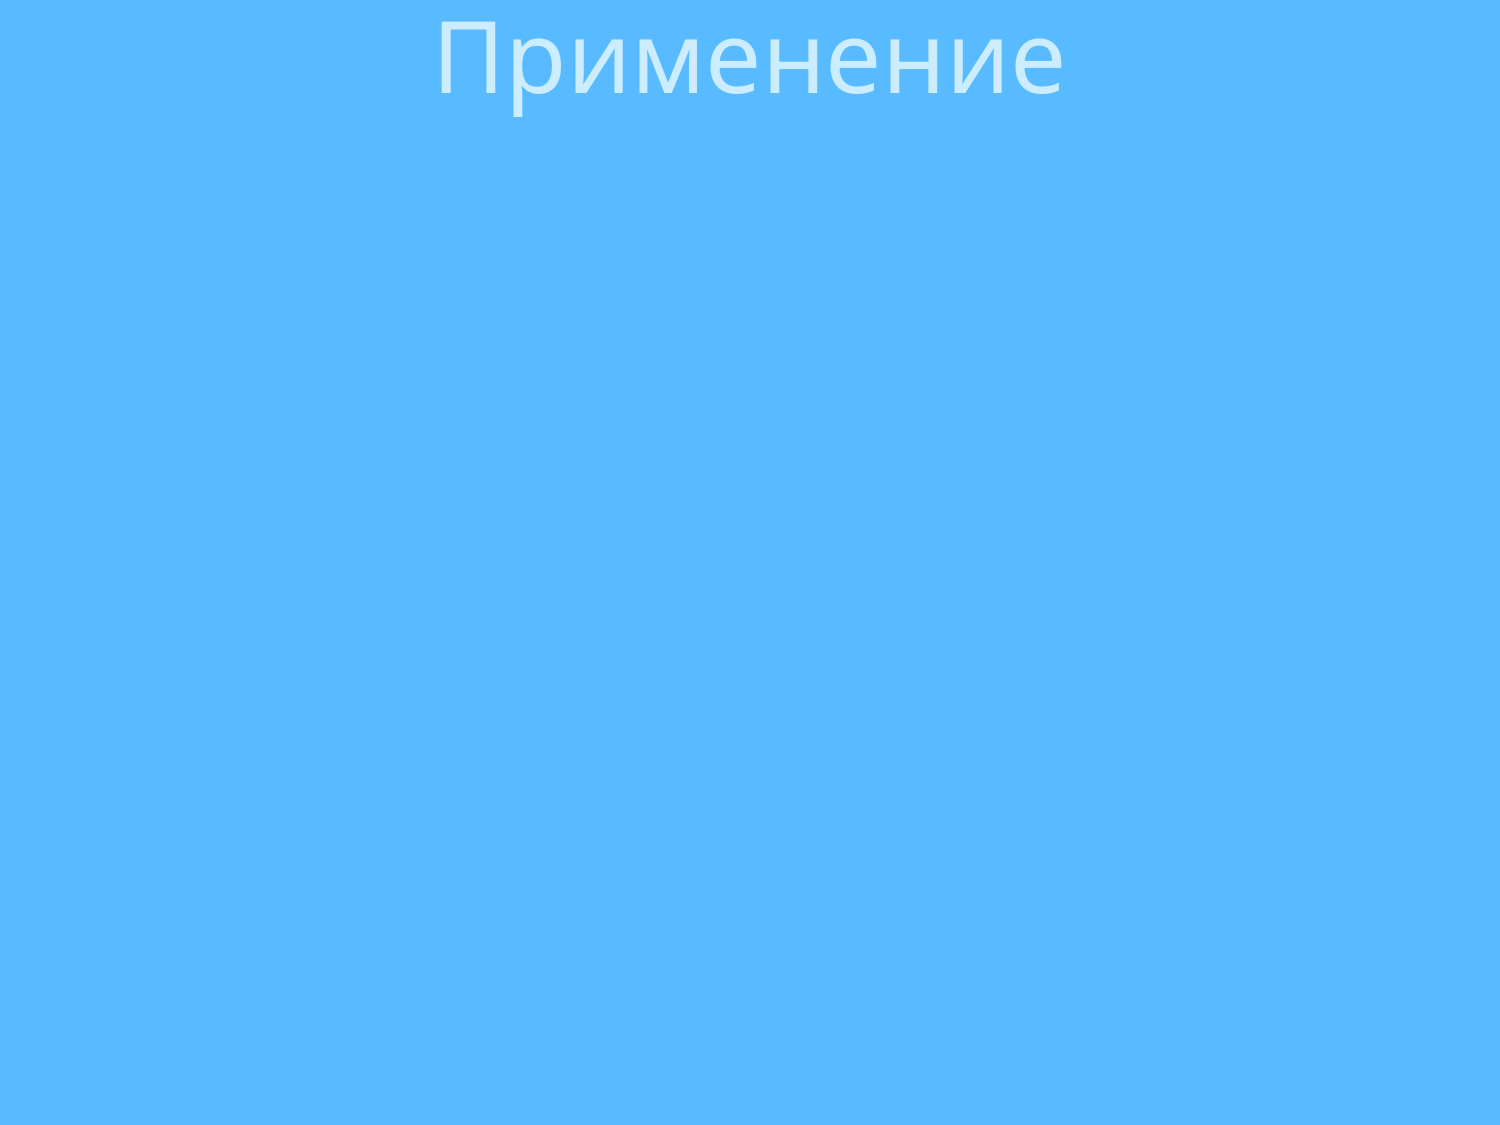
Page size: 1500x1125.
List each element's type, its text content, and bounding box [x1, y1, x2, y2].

title Применение [0, 0, 1500, 107]
